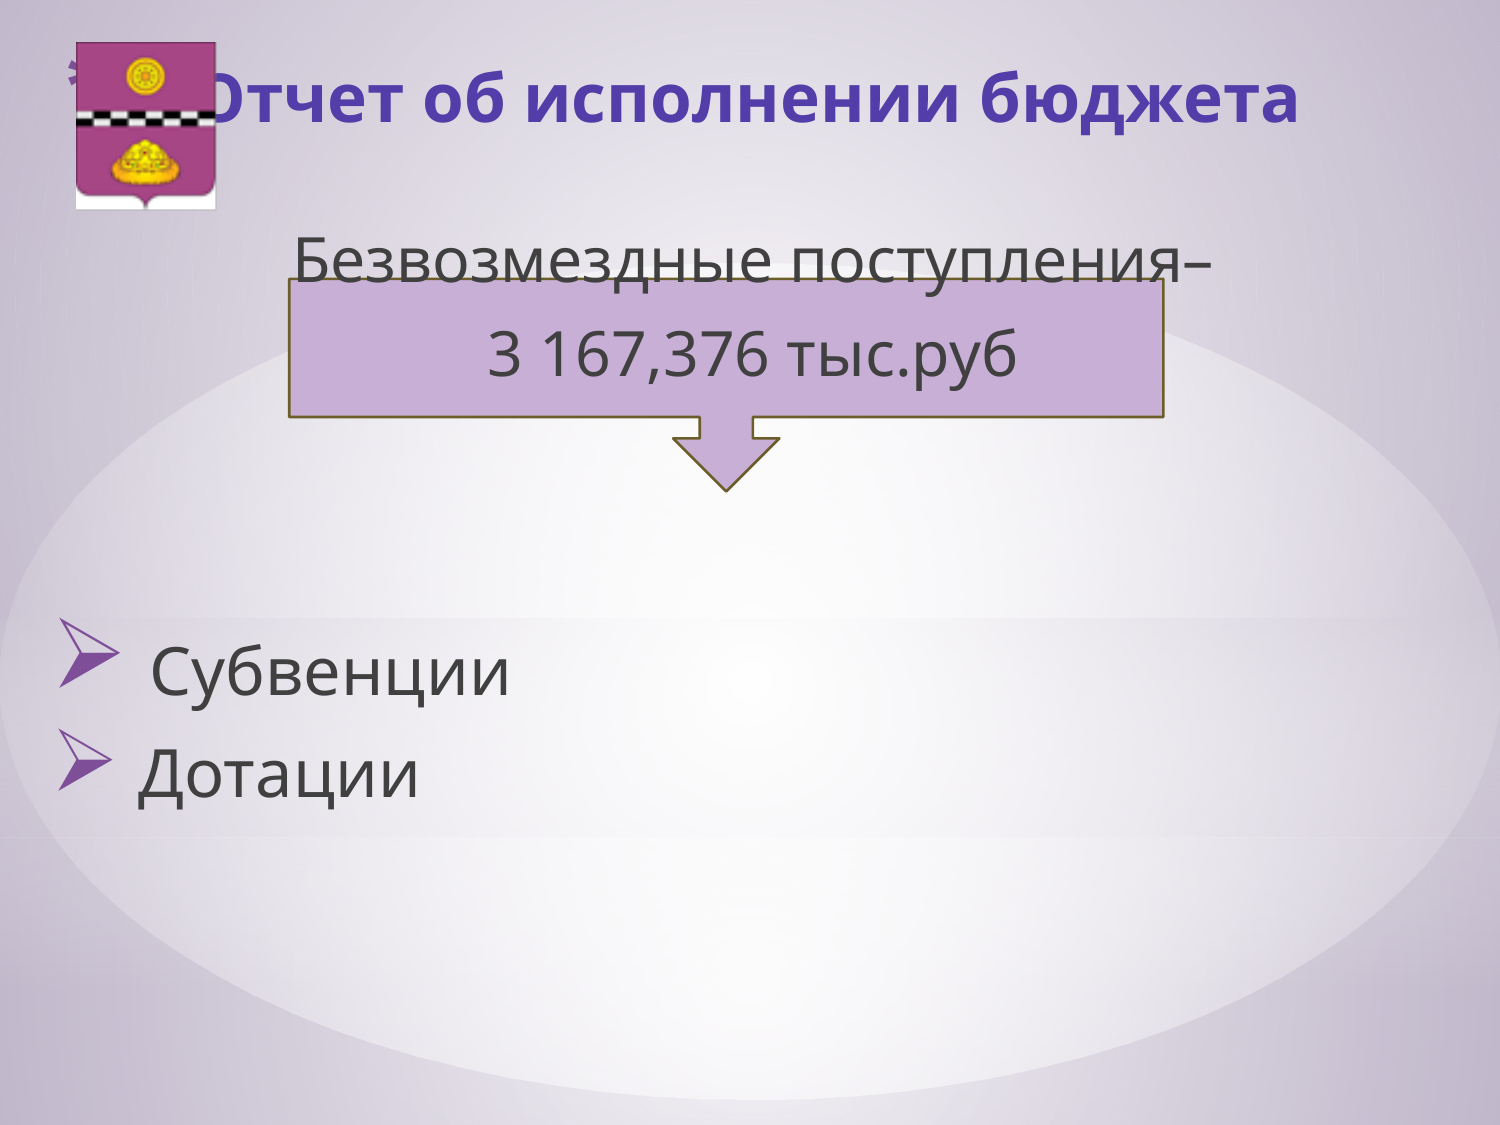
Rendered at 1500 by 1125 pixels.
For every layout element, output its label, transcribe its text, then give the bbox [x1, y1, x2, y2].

title Отчет об исполнении бюджета [49, 37, 1450, 197]
list Безвозмездные поступления– 3 167,376 тыс.руб Субвенции Дотации [29, 212, 1471, 1059]
picture [76, 42, 219, 213]
